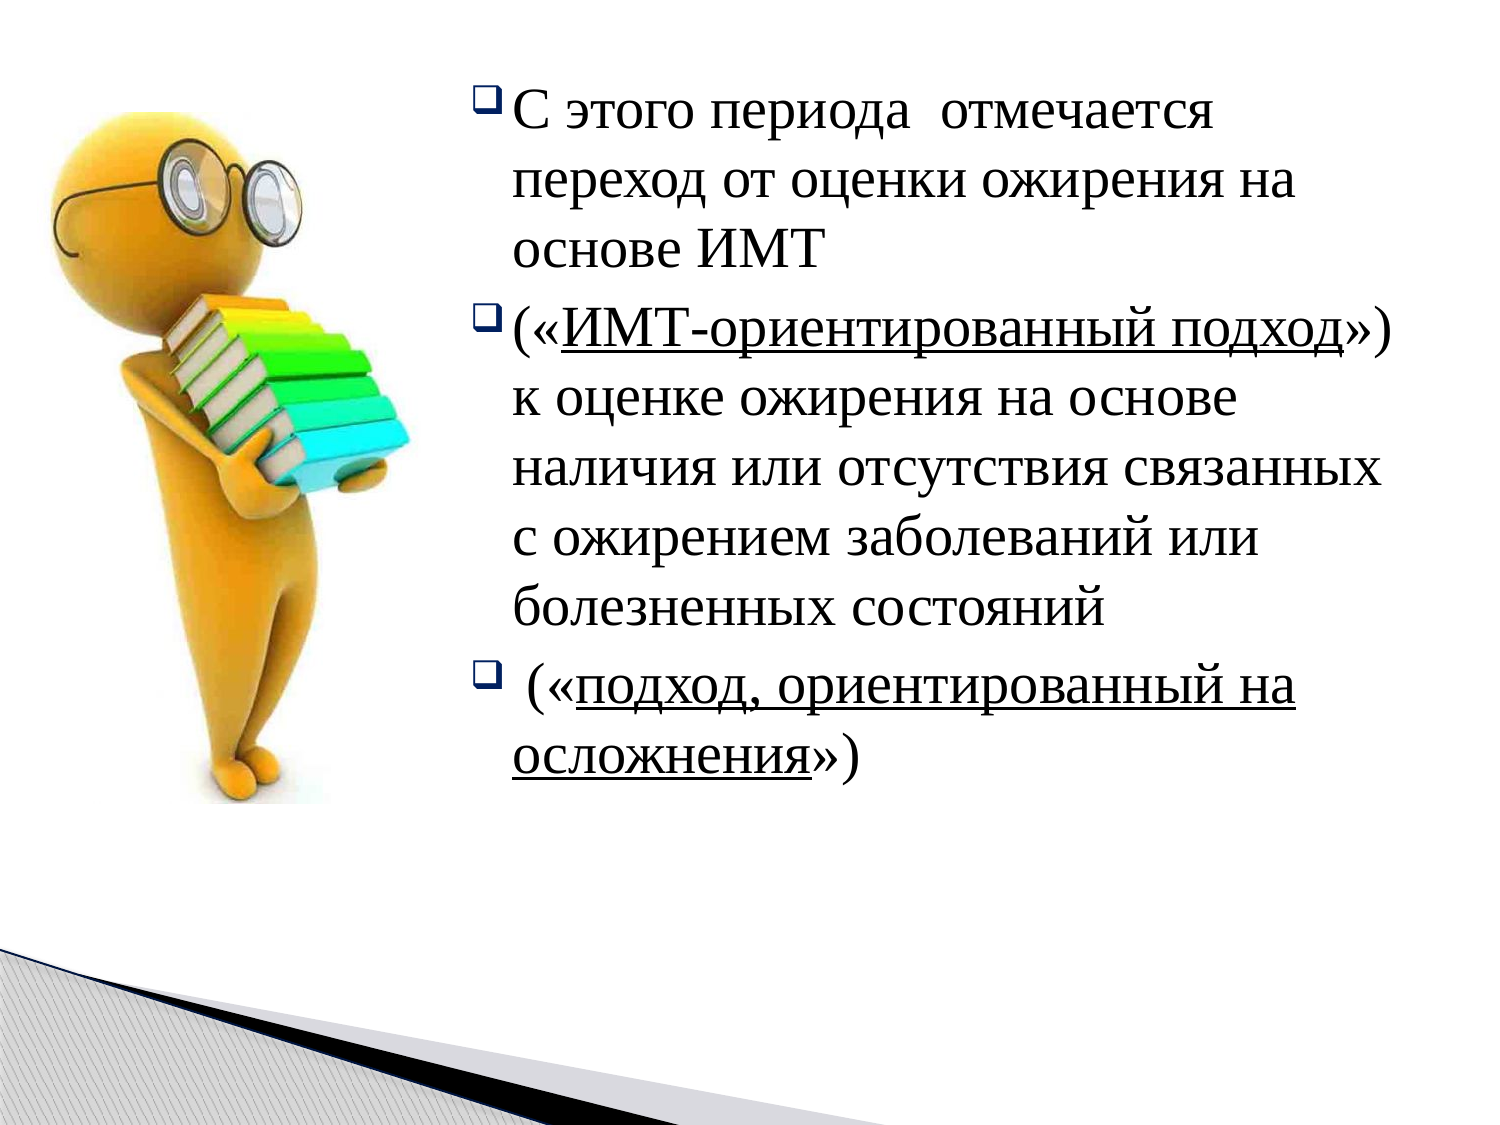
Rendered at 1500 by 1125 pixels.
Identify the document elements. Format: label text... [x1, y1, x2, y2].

list С этого периода отмечается переход от оценки ожирения на основе ИМТ («ИМТ-ориентированный подход») к оценке ожирения на основе наличия или отсутствия связанных с ожирением заболеваний или болезненных состояний («подход, ориентированный на осложнения») [437, 62, 1438, 1013]
picture [37, 112, 438, 805]
